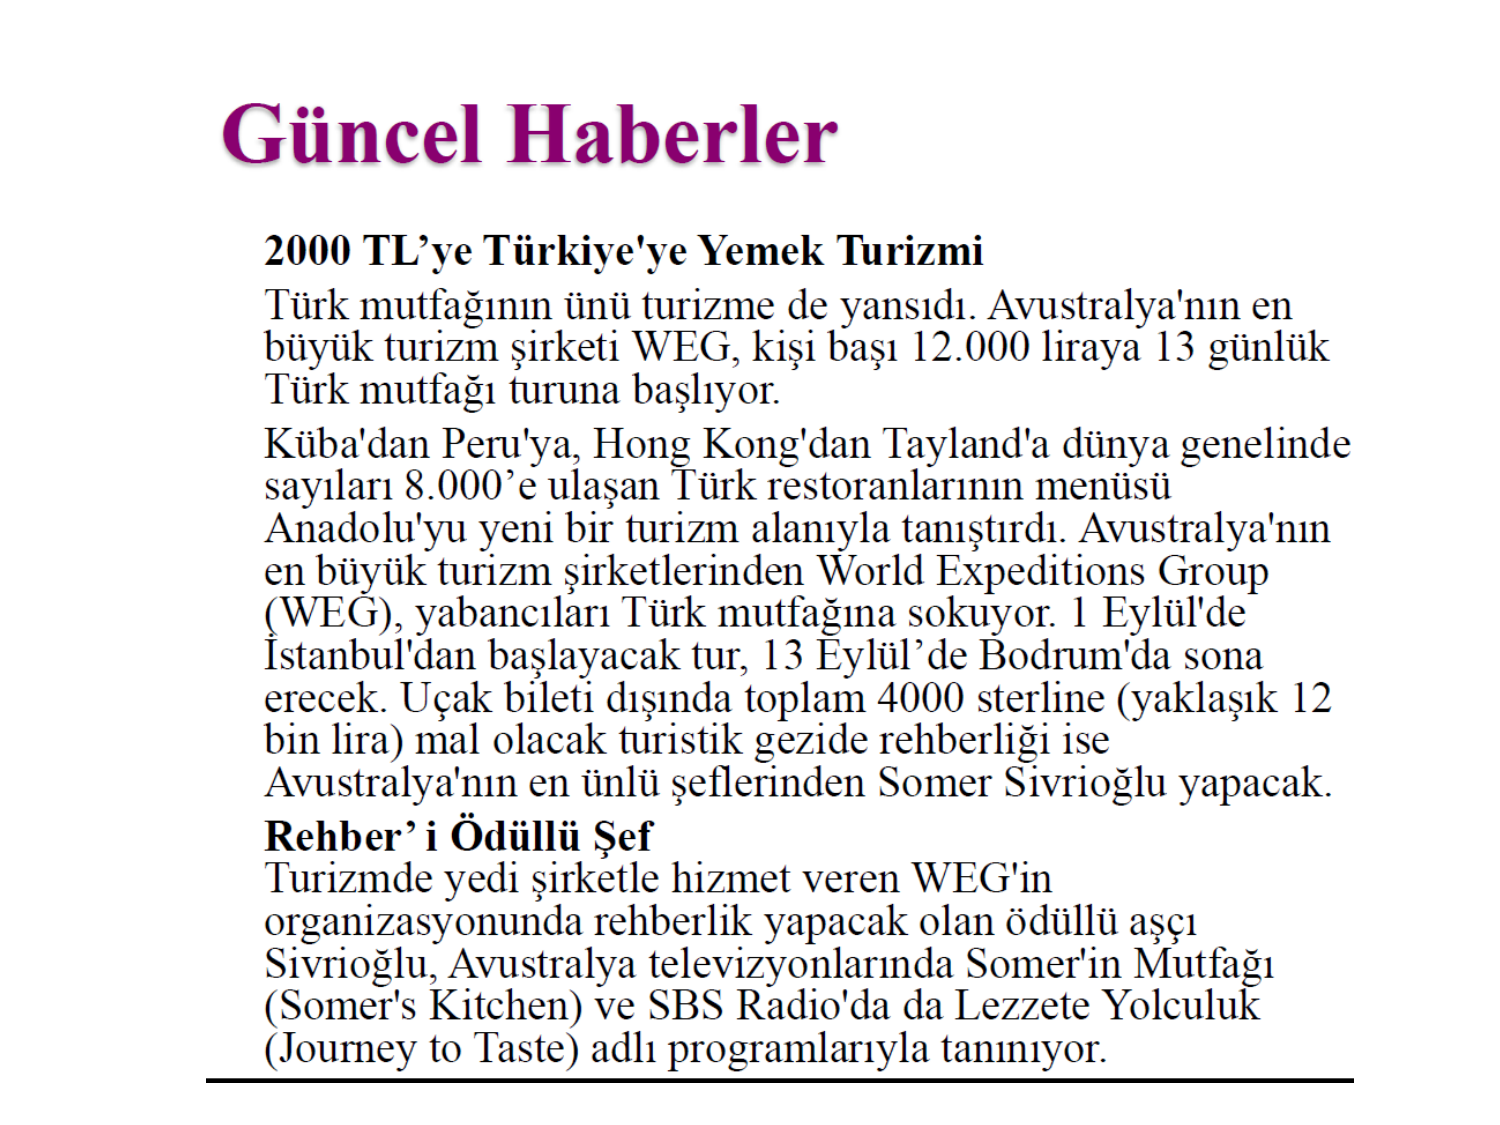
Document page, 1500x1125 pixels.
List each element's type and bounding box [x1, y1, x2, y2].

picture [206, 42, 1354, 1083]
